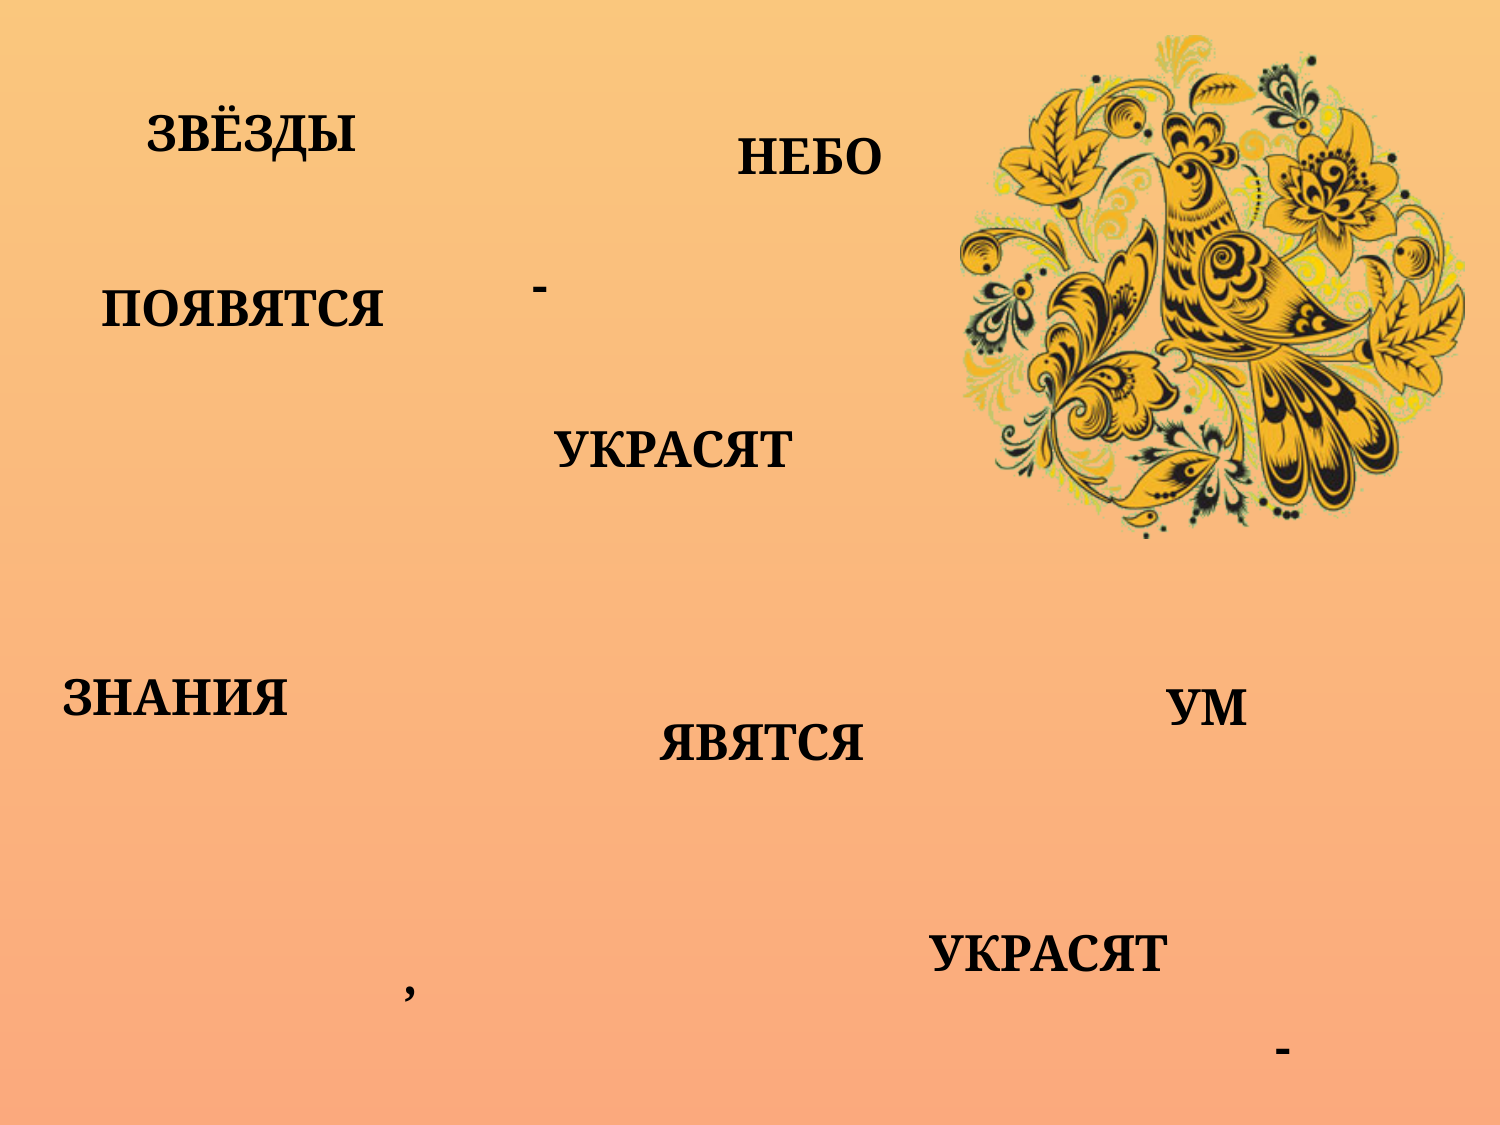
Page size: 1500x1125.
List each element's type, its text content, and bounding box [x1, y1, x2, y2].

picture [960, 34, 1466, 540]
text_box ПОЯВЯТСЯ [86, 269, 401, 345]
text_box УКРАСЯТ [855, 913, 1243, 989]
text_box НЕБО [723, 117, 899, 192]
text_box УМ [1043, 667, 1371, 743]
text_box , [388, 937, 446, 1013]
text_box ЯВЯТСЯ [645, 703, 880, 778]
text_box ЗНАНИЯ [47, 658, 304, 733]
text_box - [517, 246, 563, 321]
text_box - [1253, 1007, 1313, 1083]
text_box УКРАСЯТ [539, 410, 808, 485]
text_box ЗВЁЗДЫ [117, 93, 387, 169]
